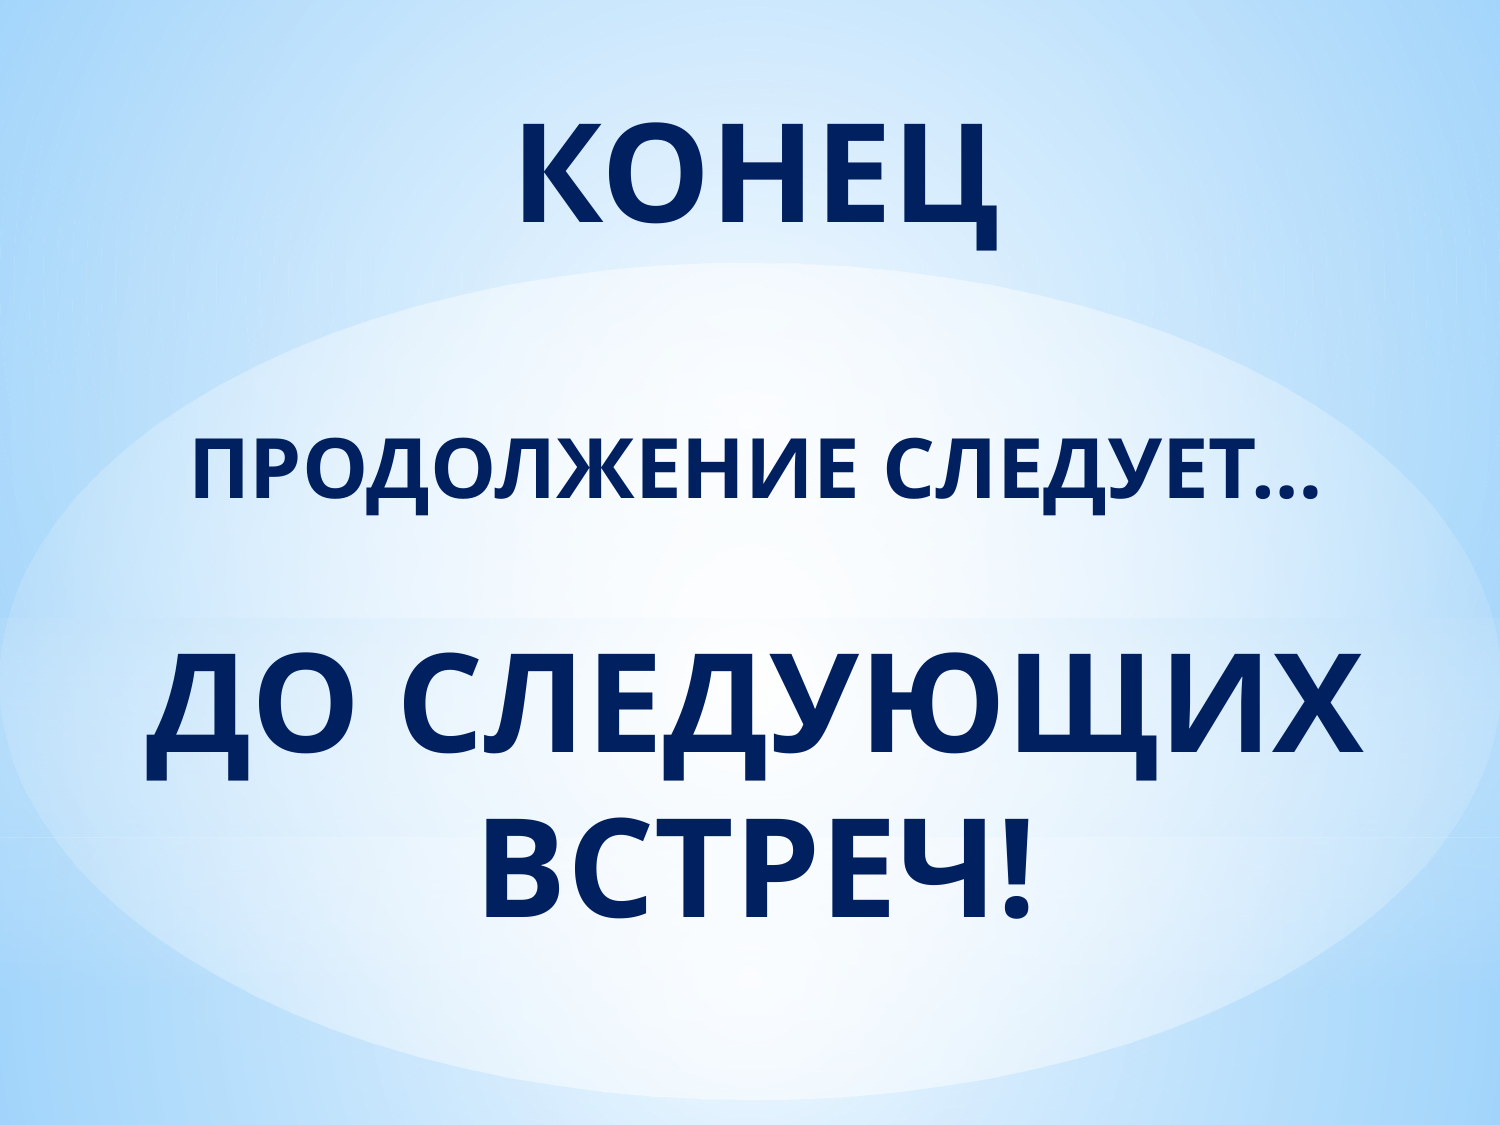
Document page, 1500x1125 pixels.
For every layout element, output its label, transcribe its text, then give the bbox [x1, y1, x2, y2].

text_box Конец Продолжение следует… До следующих встреч! [53, 78, 1459, 953]
